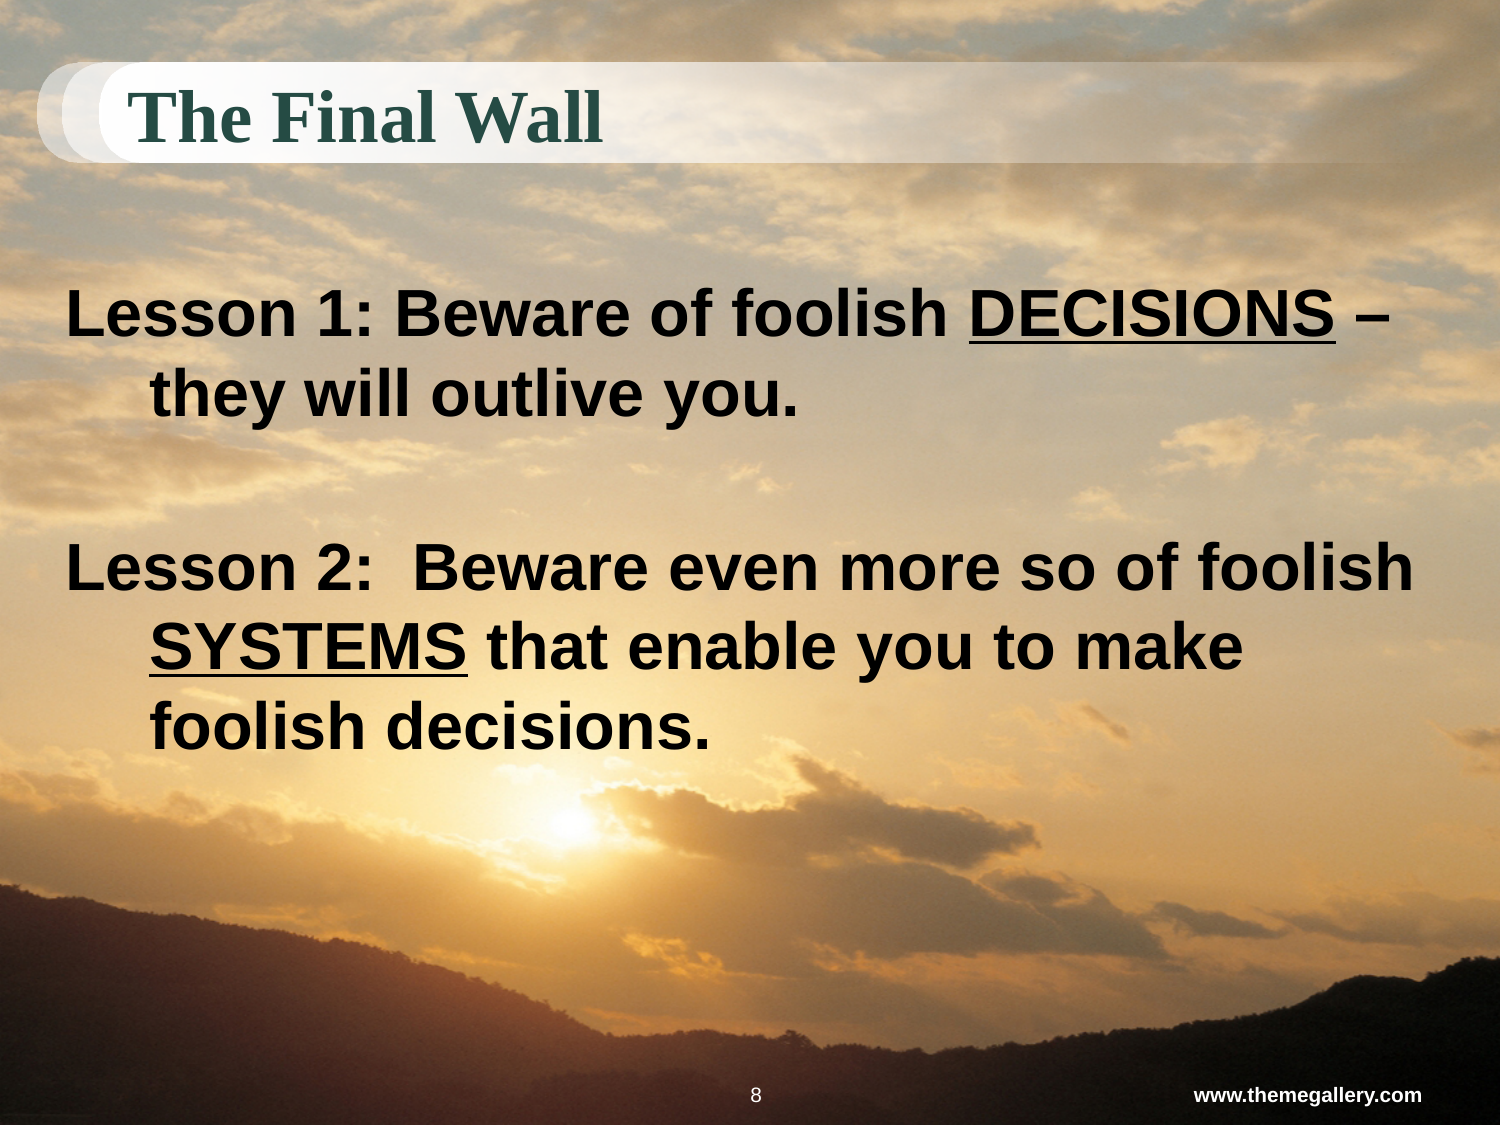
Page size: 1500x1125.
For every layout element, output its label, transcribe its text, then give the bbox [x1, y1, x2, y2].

footer www.themegallery.com [1087, 1073, 1438, 1115]
picture [0, 0, 1500, 1125]
slide_number 8 [687, 1073, 826, 1118]
list Lesson 1: Beware of foolish DECISIONS – they will outlive you. Lesson 2: Beware even more so of foolish SYSTEMS that enable you to make foolish decisions. [49, 262, 1463, 1051]
title The Final Wall [112, 62, 1463, 163]
